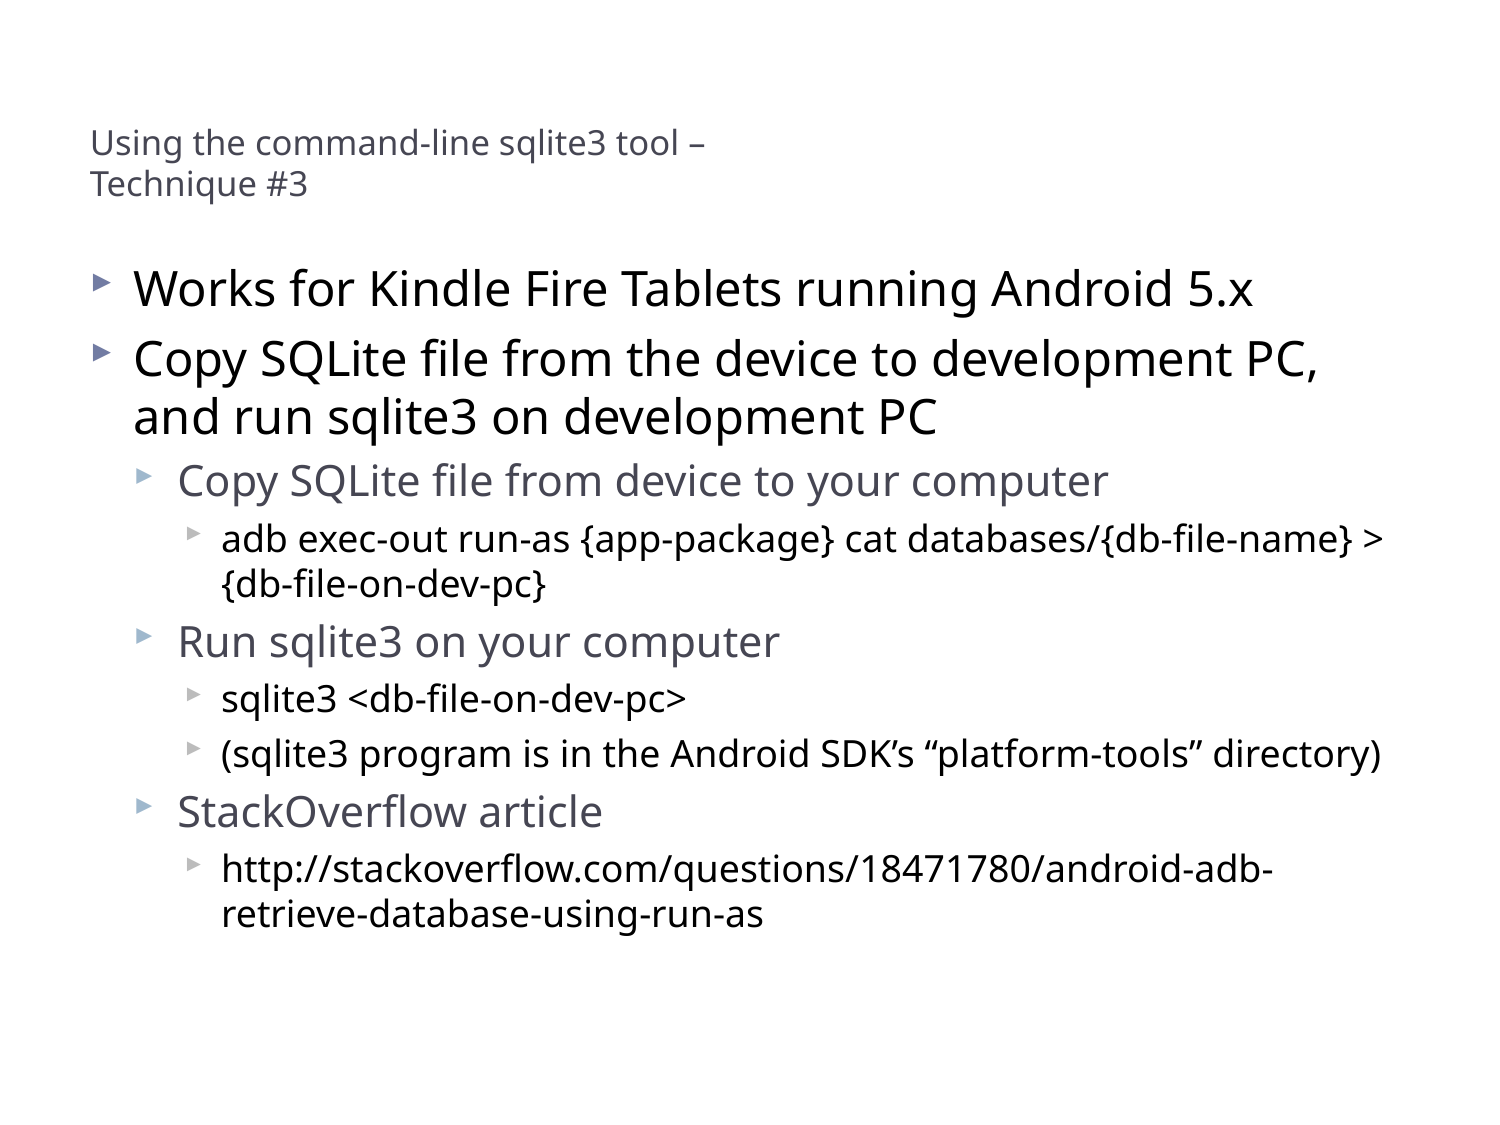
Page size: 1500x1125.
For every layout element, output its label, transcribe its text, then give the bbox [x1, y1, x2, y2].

list Works for Kindle Fire Tablets running Android 5.x Copy SQLite file from the device to development PC, and run sqlite3 on development PC Copy SQLite file from device to your computer adb exec-out run-as {app-package} cat databases/{db-file-name} > {db-file-on-dev-pc} Run sqlite3 on your computer sqlite3 <db-file-on-dev-pc> (sqlite3 program is in the Android SDK’s “platform-tools” directory) StackOverflow article http://stackoverflow.com/questions/18471780/android-adb-retrieve-database-using-run-as [75, 249, 1425, 950]
title Using the command-line sqlite3 tool – Technique #3 [75, 112, 1425, 212]
